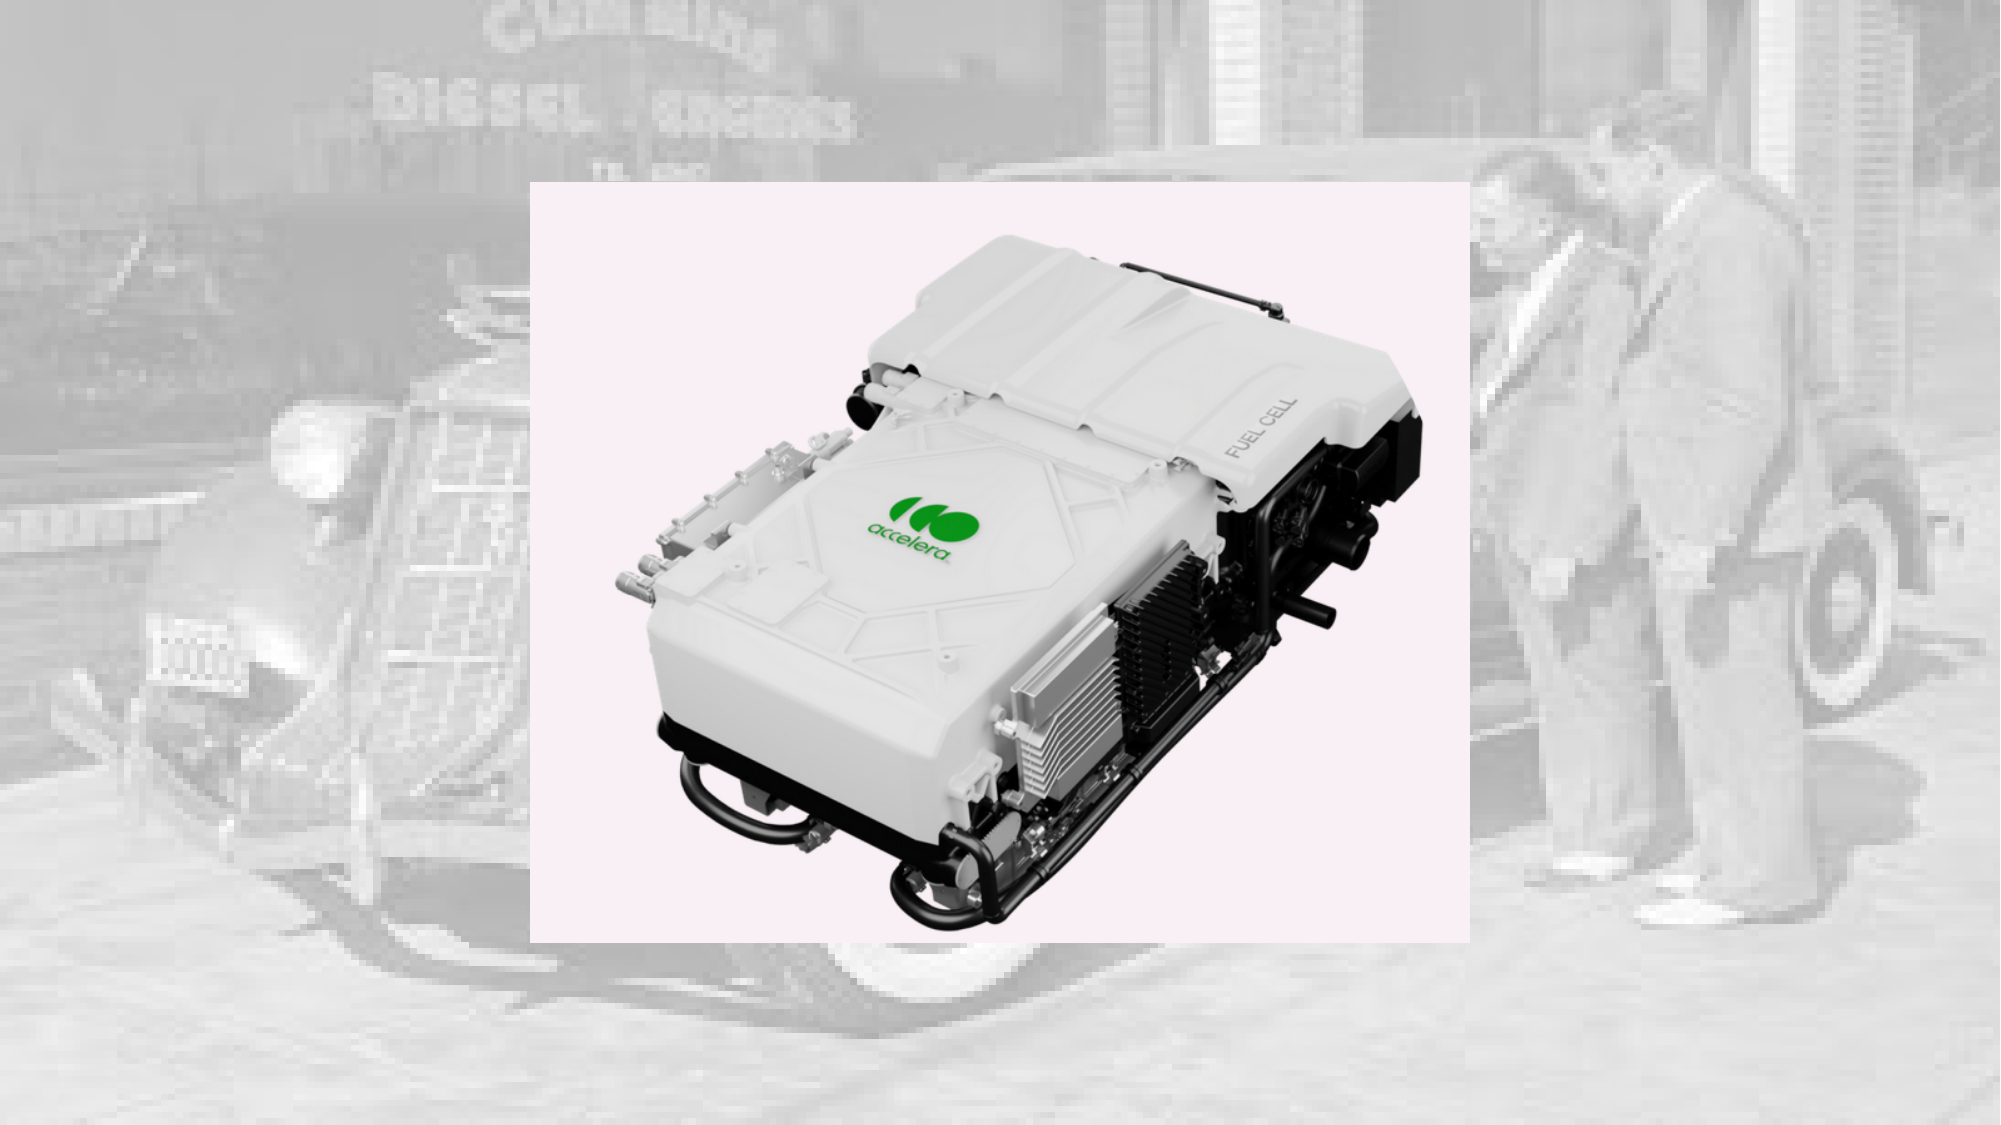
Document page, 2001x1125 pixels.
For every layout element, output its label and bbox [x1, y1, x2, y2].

picture [530, 182, 1470, 943]
